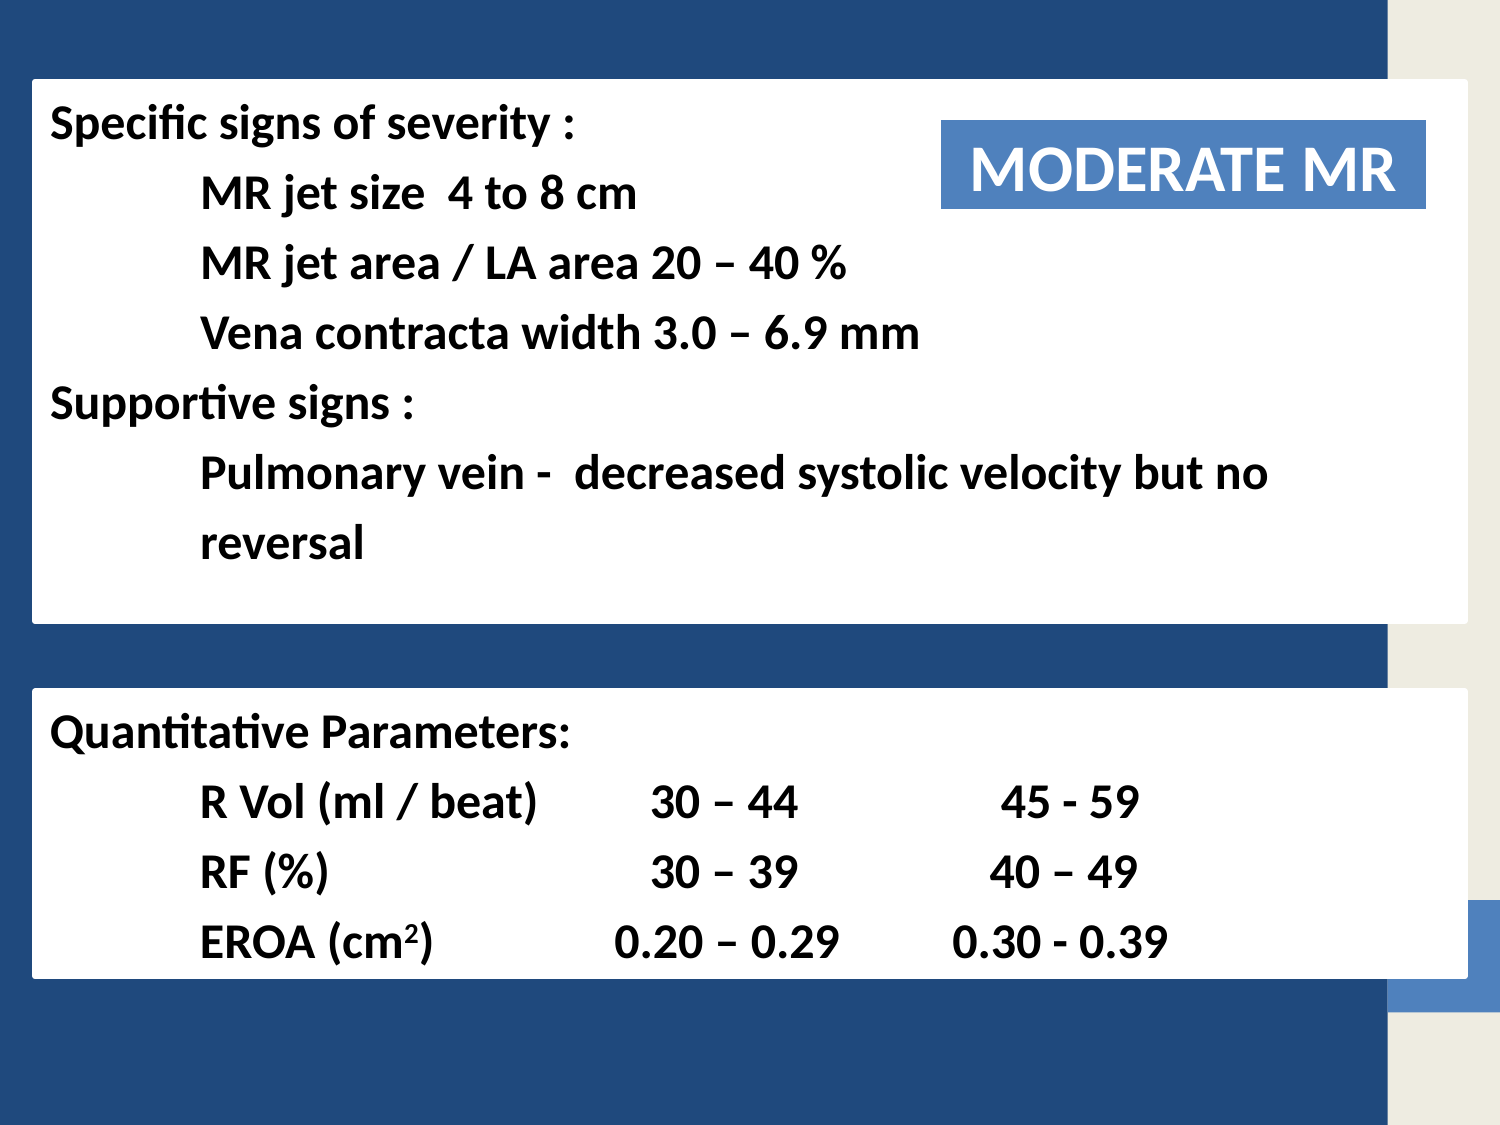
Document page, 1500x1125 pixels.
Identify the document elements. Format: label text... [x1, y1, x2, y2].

text_box Quantitative Parameters: R Vol (ml / beat) 30 – 44 45 - 59 RF (%) 30 – 39 40 – 49 EROA (cm2) 0.20 – 0.29 0.30 - 0.39 [32, 688, 1468, 979]
text_box MODERATE MR [934, 114, 1433, 215]
text_box Specific signs of severity : MR jet size 4 to 8 cm MR jet area / LA area 20 – 40 % Vena contracta width 3.0 – 6.9 mm Supportive signs : Pulmonary vein - decreased systolic velocity but no reversal [32, 79, 1468, 624]
